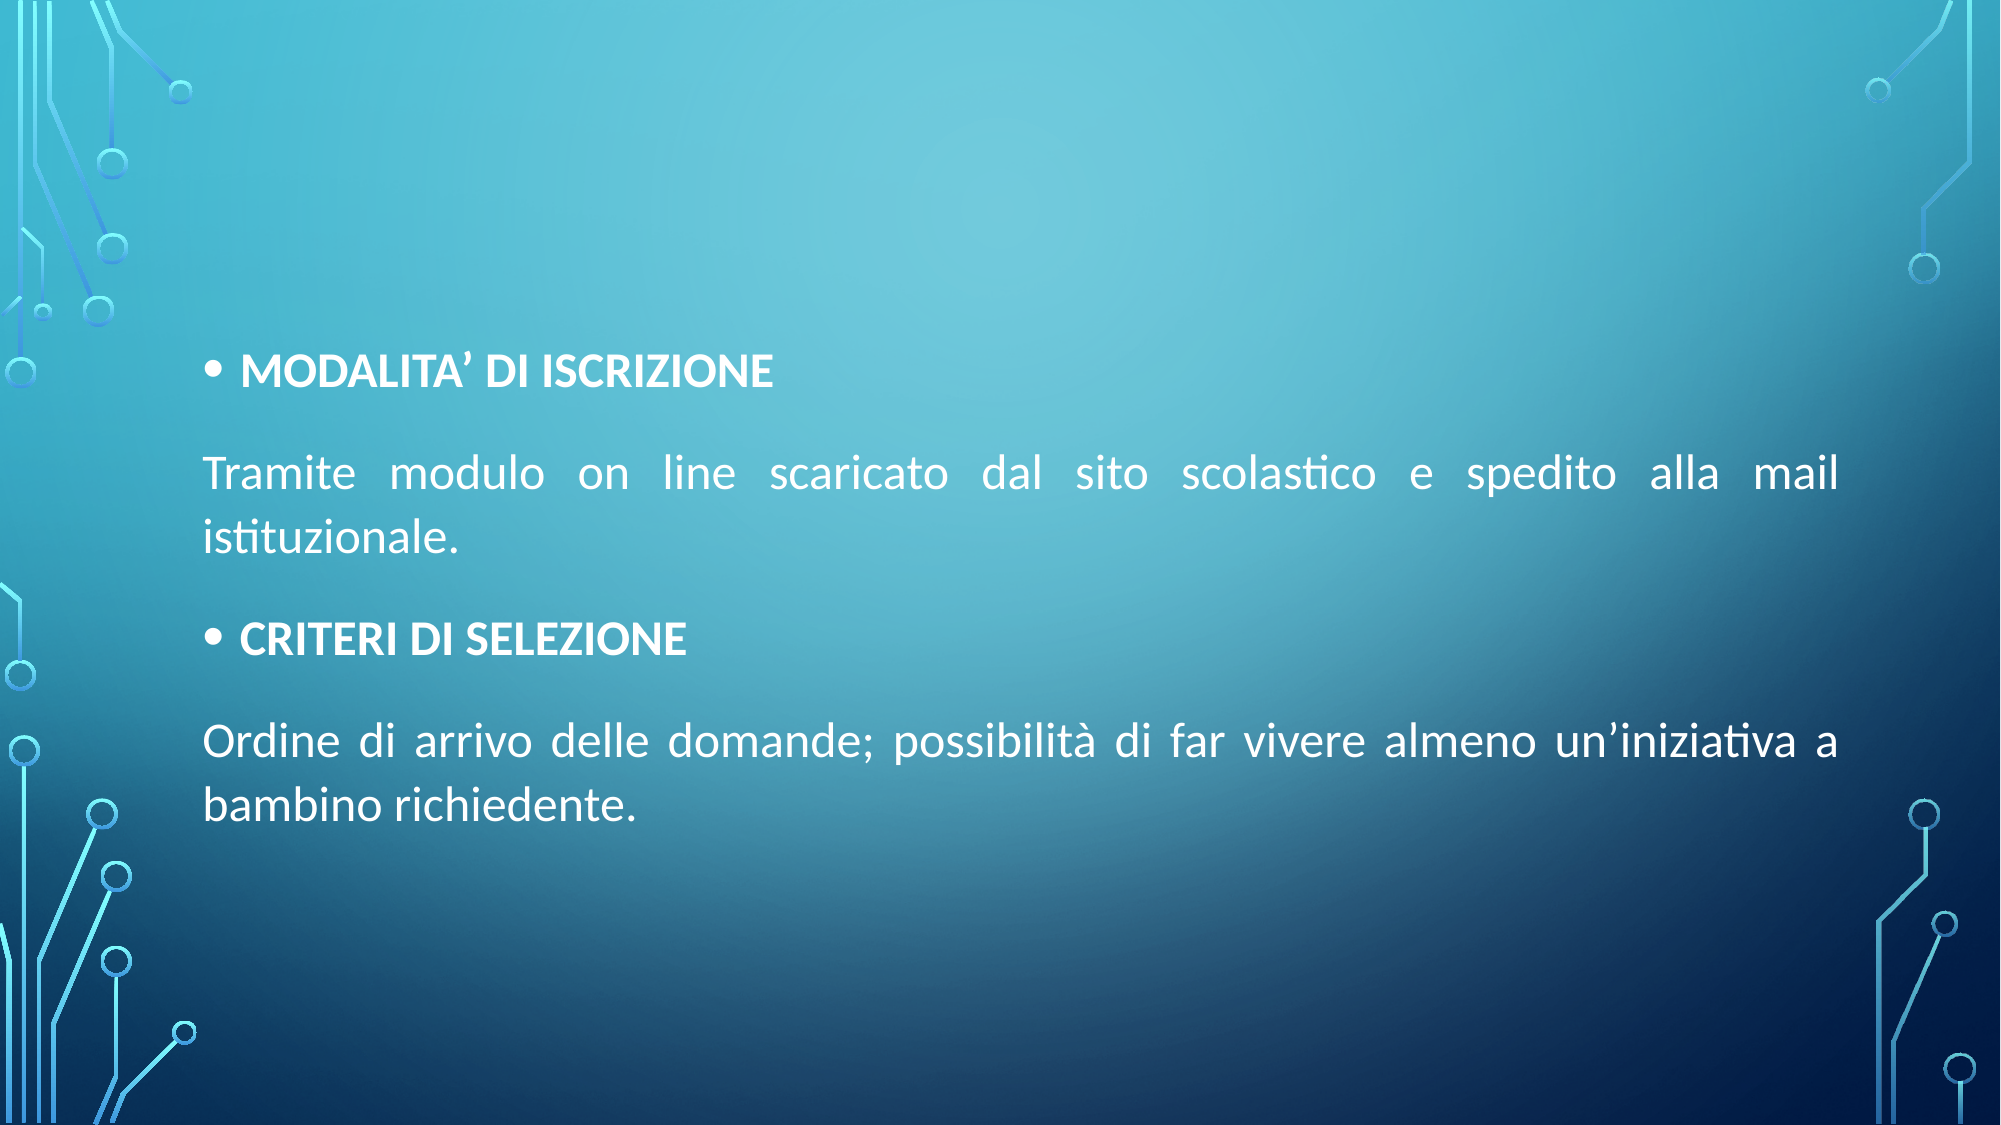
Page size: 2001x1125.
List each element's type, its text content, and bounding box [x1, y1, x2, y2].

list MODALITA’ DI ISCRIZIONE Tramite modulo on line scaricato dal sito scolastico e spedito alla mail istituzionale. CRITERI DI SELEZIONE Ordine di arrivo delle domande; possibilità di far vivere almeno un’iniziativa a bambino richiedente. [187, 126, 1856, 950]
